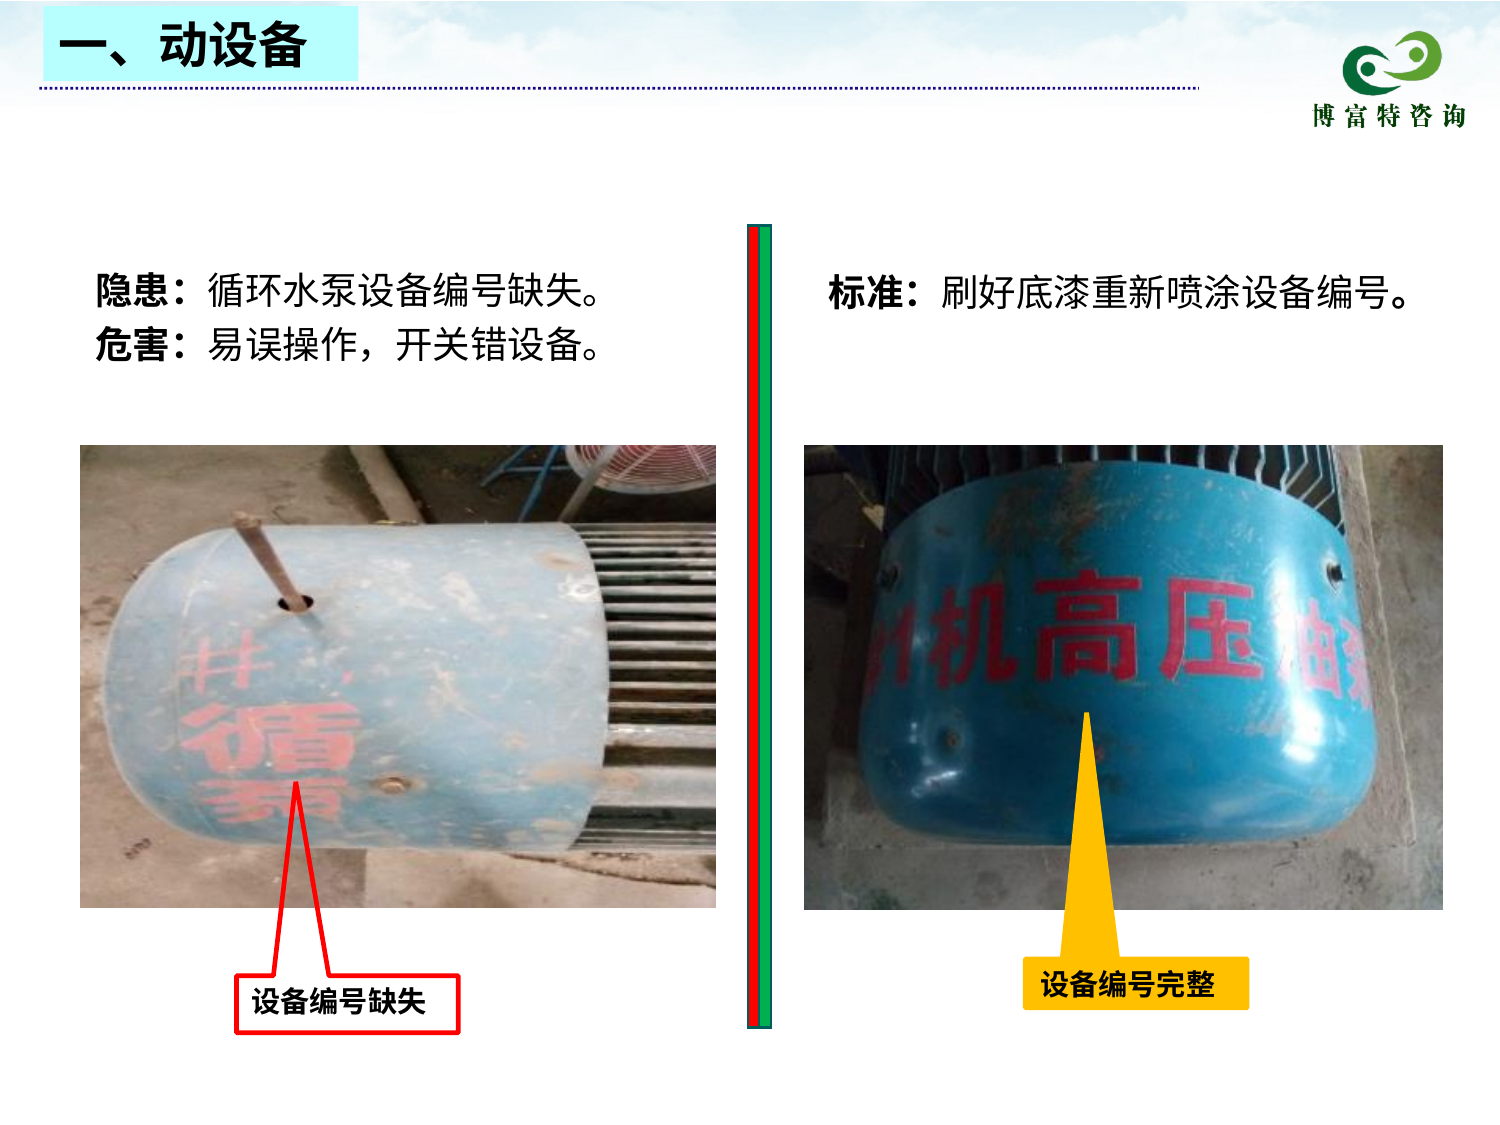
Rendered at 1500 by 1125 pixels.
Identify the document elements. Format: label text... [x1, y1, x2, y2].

subtitle 隐患：循环水泵设备编号缺失。 危害：易误操作，开关错设备。 [80, 173, 730, 374]
text_box 设备编号缺失 [236, 908, 459, 1033]
text_box 一、动设备 [43, 6, 359, 81]
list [804, 445, 1443, 910]
picture [1293, 30, 1490, 131]
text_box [747, 225, 772, 1028]
list 标准：刷好底漆重新喷涂设备编号。 [772, 255, 1452, 322]
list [80, 445, 716, 908]
text_box 设备编号完整 [1025, 910, 1248, 1008]
